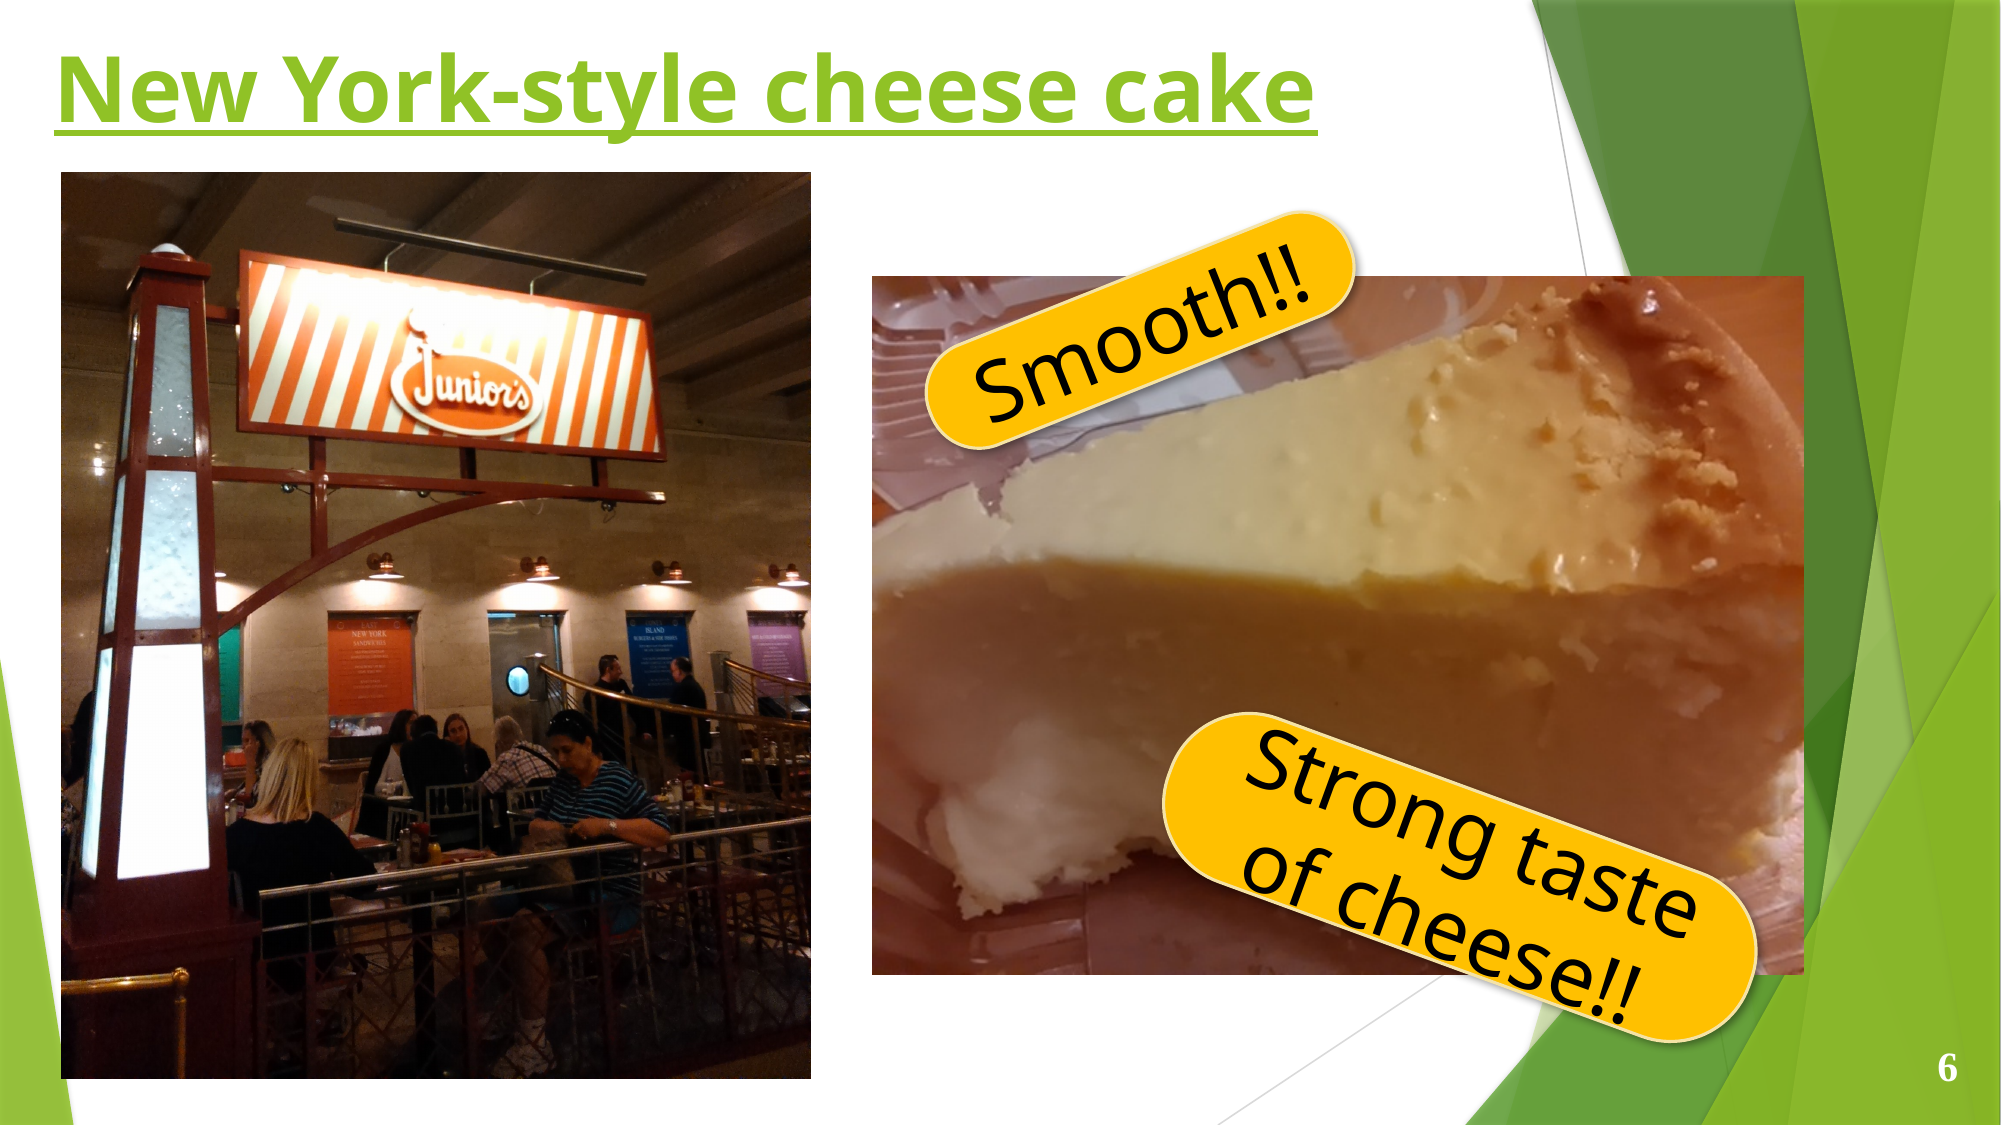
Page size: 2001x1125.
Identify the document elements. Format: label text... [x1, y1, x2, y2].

text_box 6 [1861, 1035, 1974, 1095]
picture [60, 172, 815, 1080]
text_box Smooth!! [1129, 210, 1356, 275]
title New York-style cheese cake [38, 23, 1449, 128]
text_box Strong taste of cheese!! [1496, 985, 1751, 1044]
picture [871, 276, 1804, 976]
